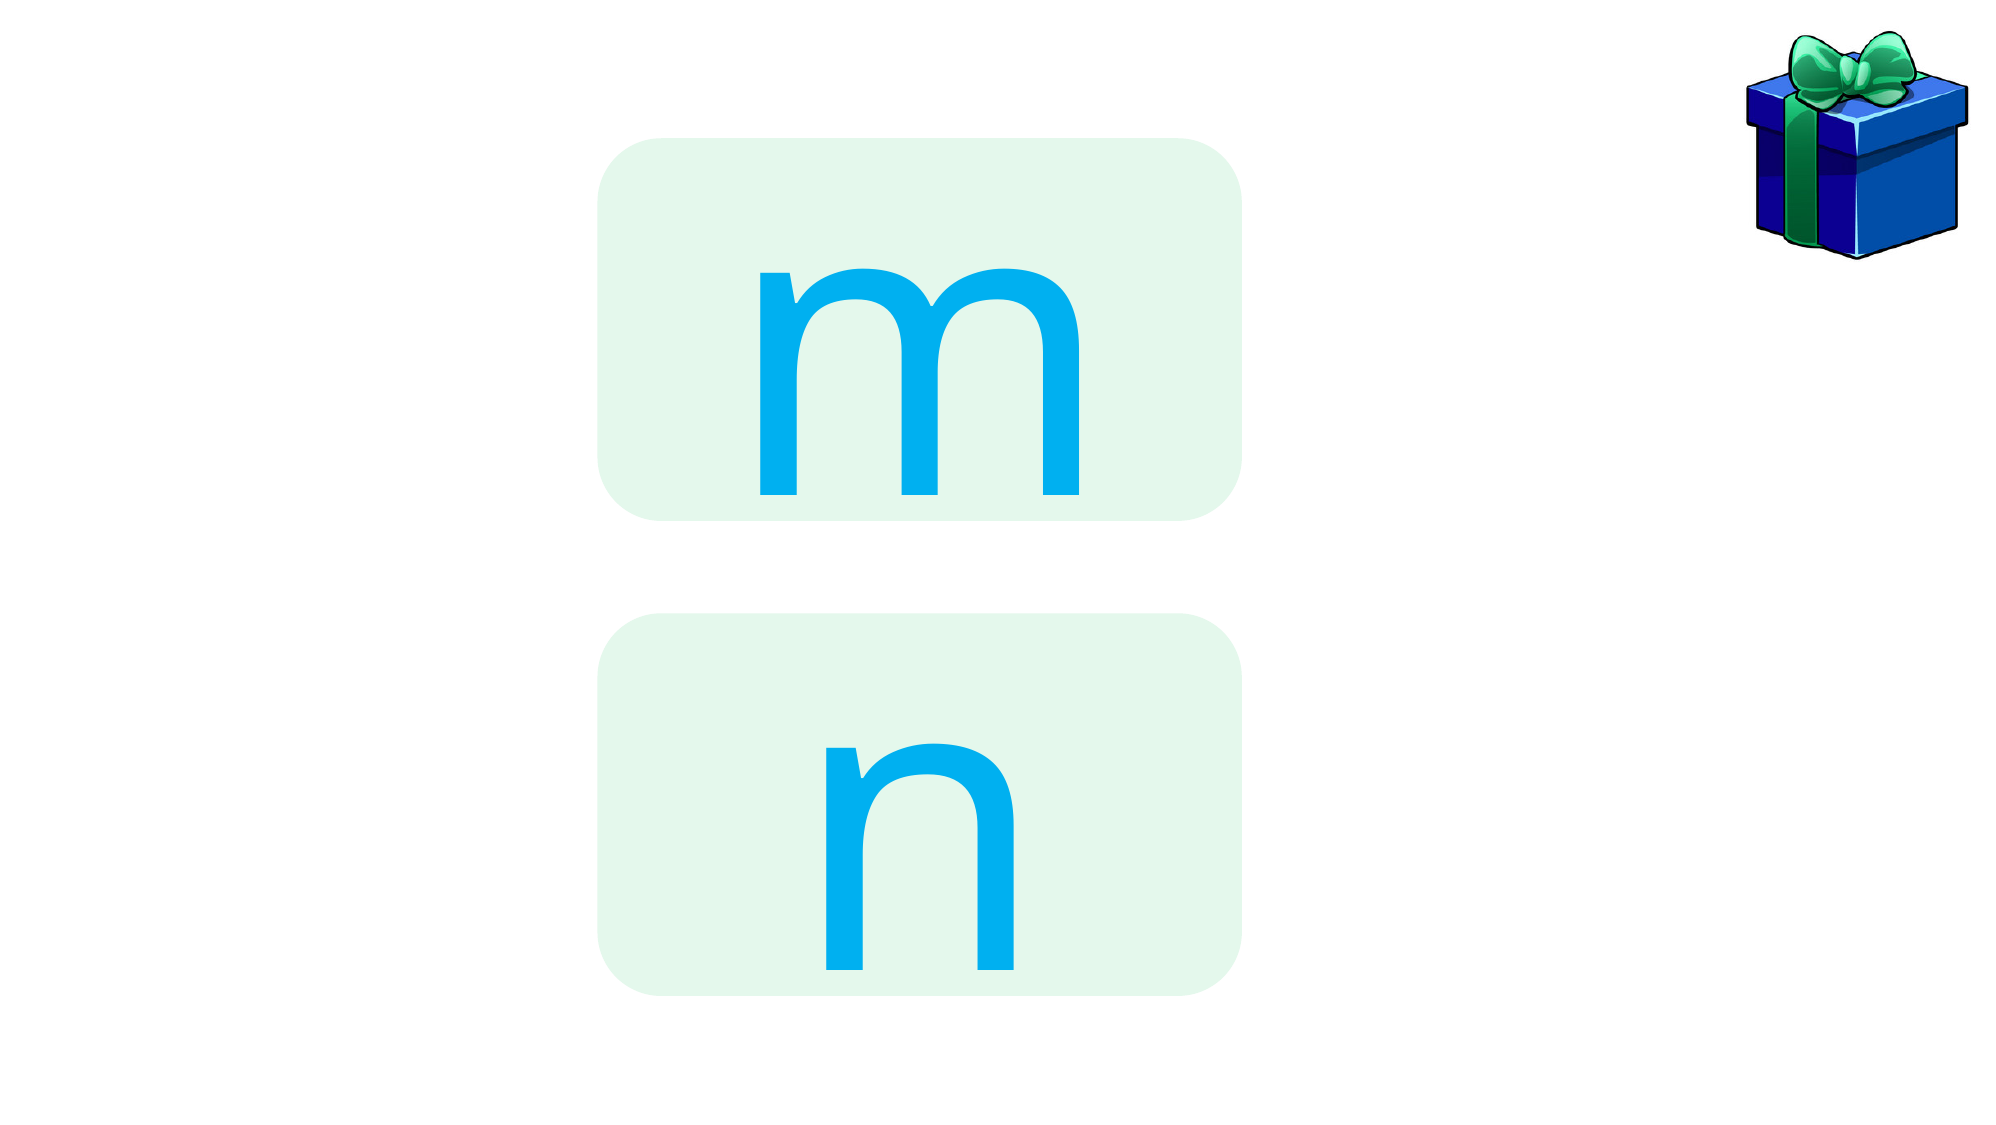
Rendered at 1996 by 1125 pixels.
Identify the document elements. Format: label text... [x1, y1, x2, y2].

text_box n [595, 611, 1244, 999]
picture [1702, 0, 1990, 276]
text_box m [595, 136, 1244, 524]
